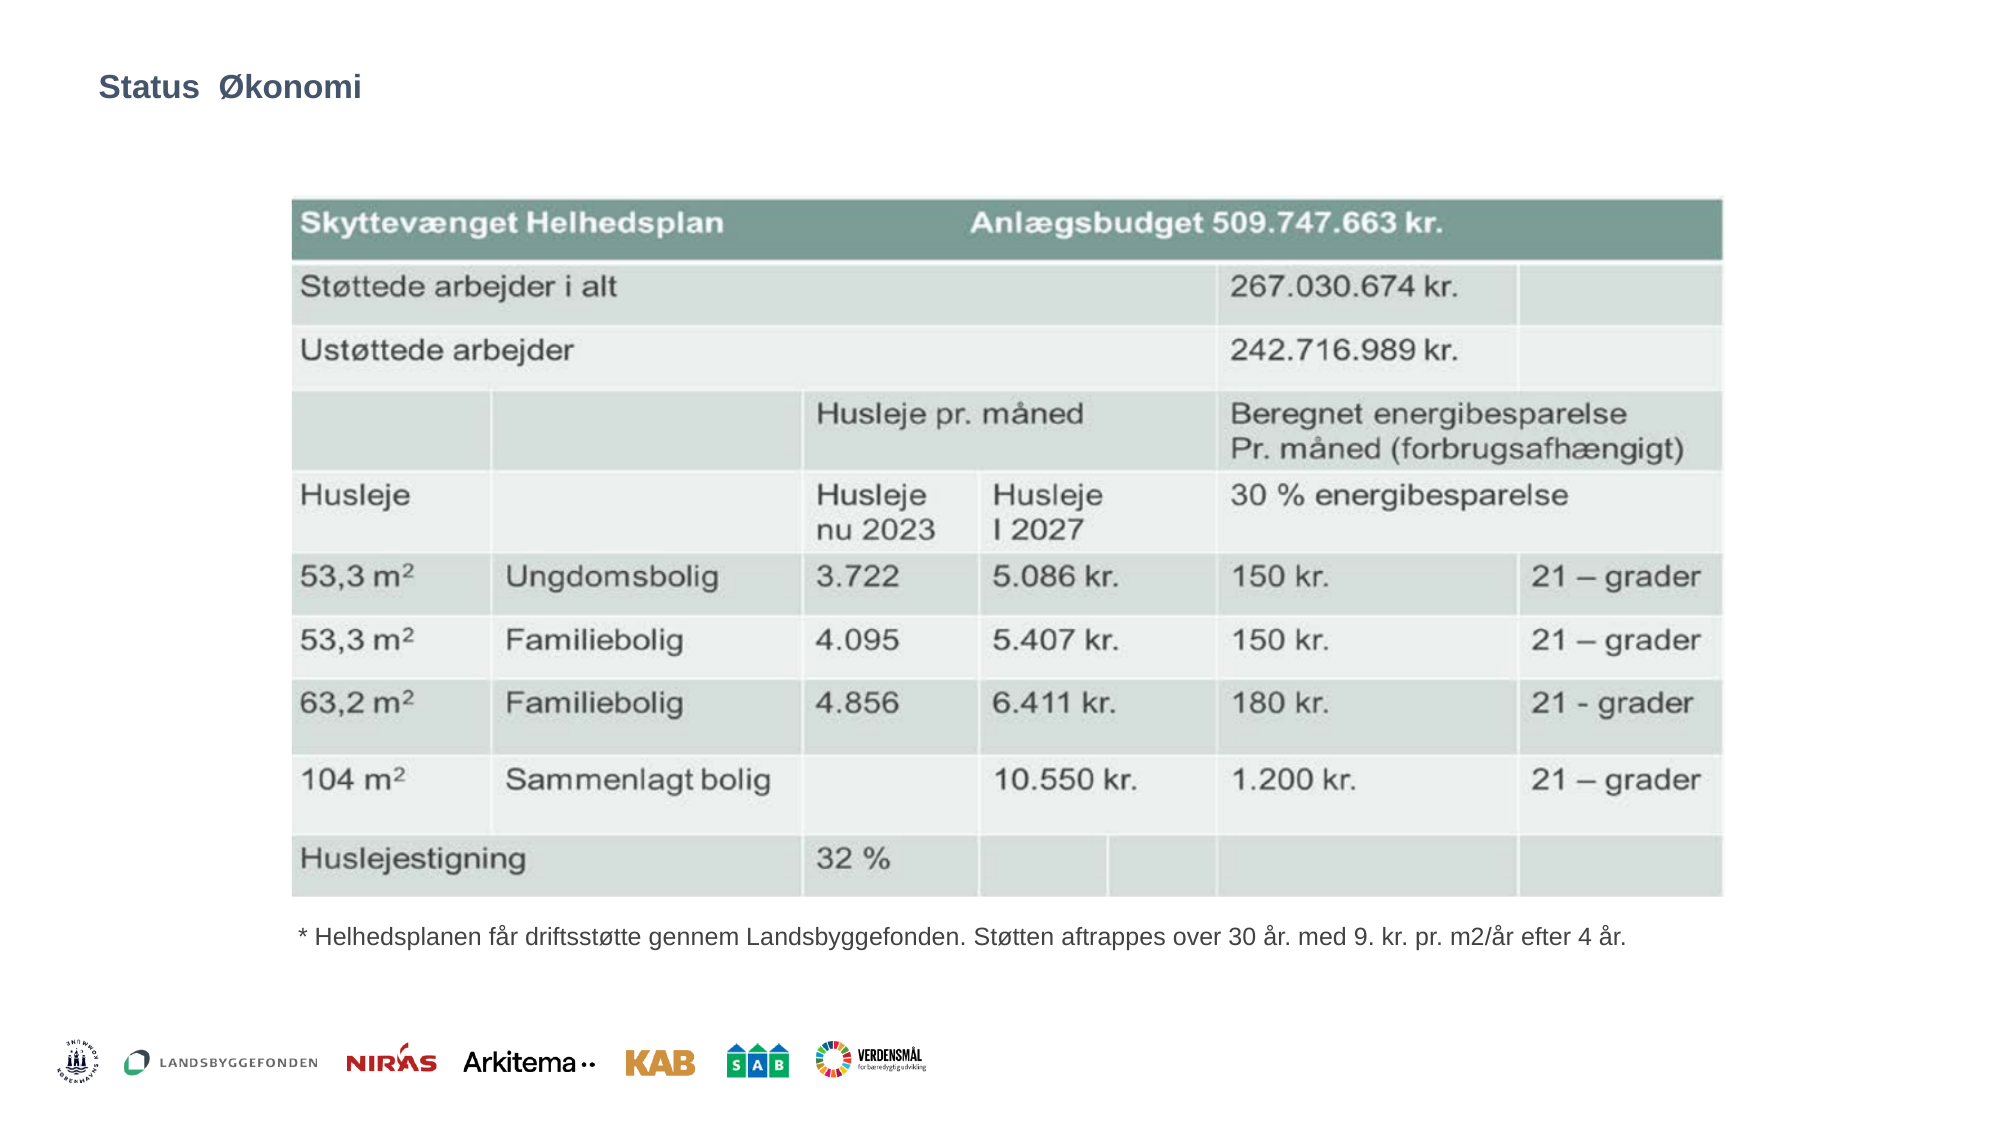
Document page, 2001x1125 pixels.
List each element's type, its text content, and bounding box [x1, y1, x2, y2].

text_box * Helhedsplanen får driftsstøtte gennem Landsbyggefonden. Støtten aftrappes over 30 år. med 9. kr. pr. m2/år efter 4 år. [283, 913, 1667, 958]
picture [45, 1025, 952, 1096]
picture [283, 194, 1735, 899]
title Status Økonomi [83, 62, 827, 996]
